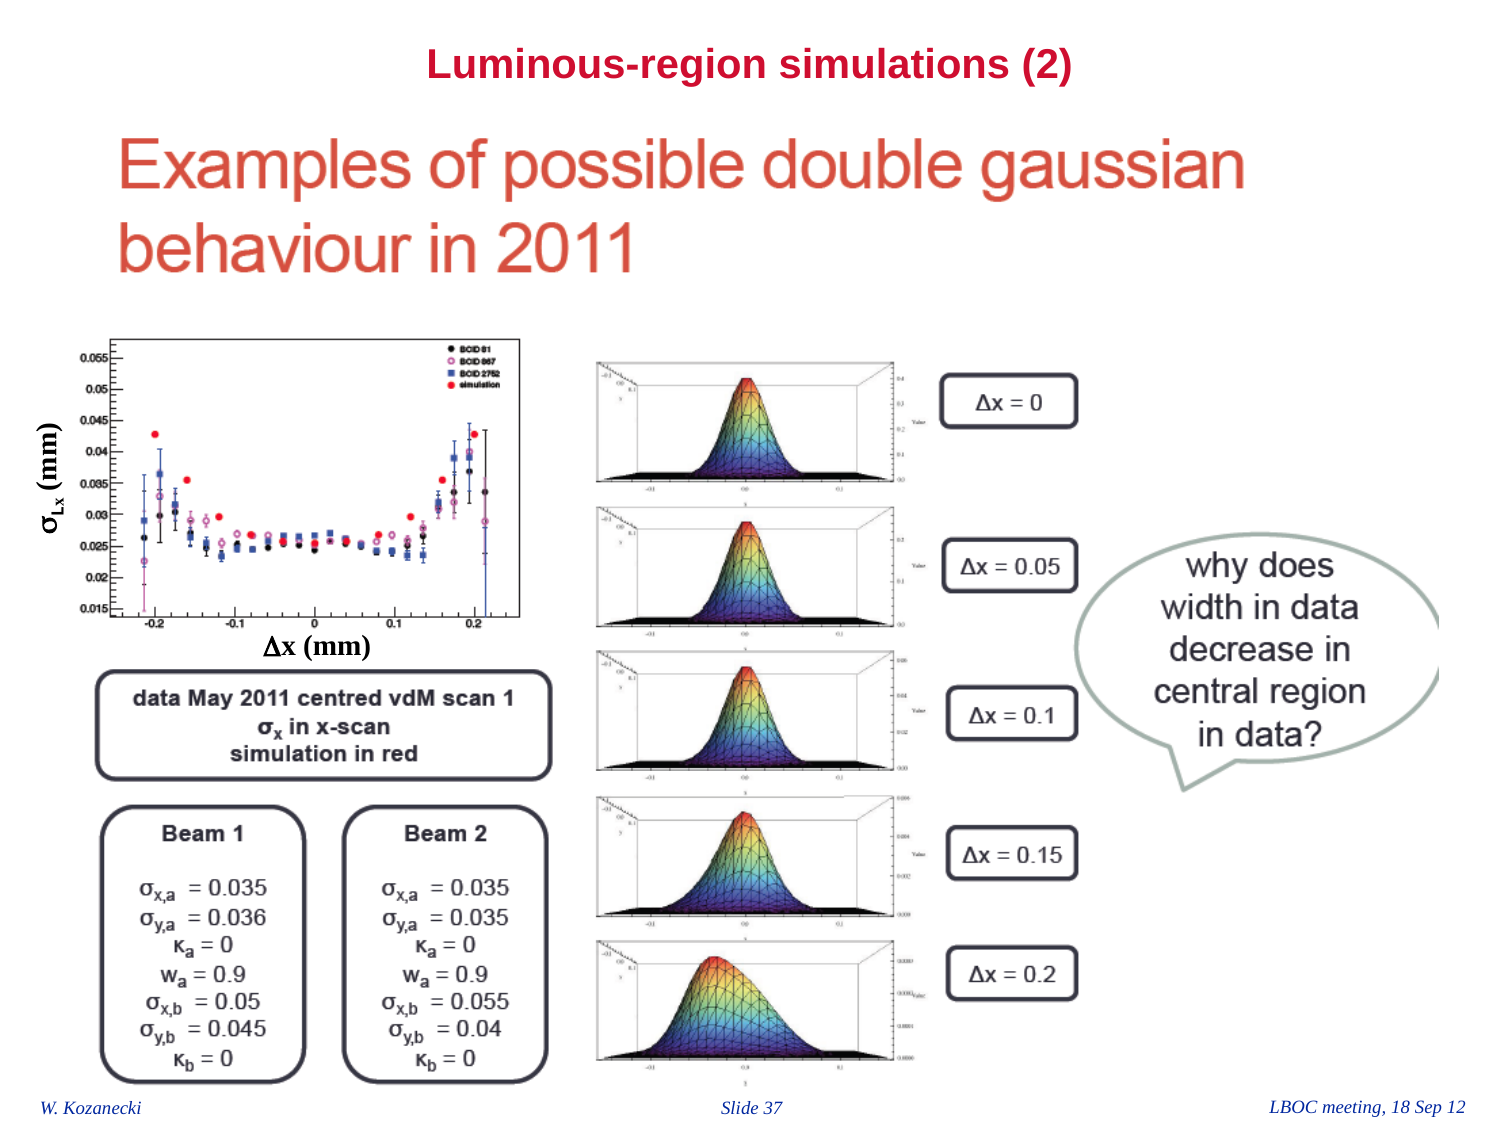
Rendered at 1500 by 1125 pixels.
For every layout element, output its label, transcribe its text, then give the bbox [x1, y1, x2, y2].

text_box sLx (mm) [19, 399, 55, 557]
picture [60, 114, 1439, 1093]
title Luminous-region simulations (2) [400, 31, 1099, 93]
